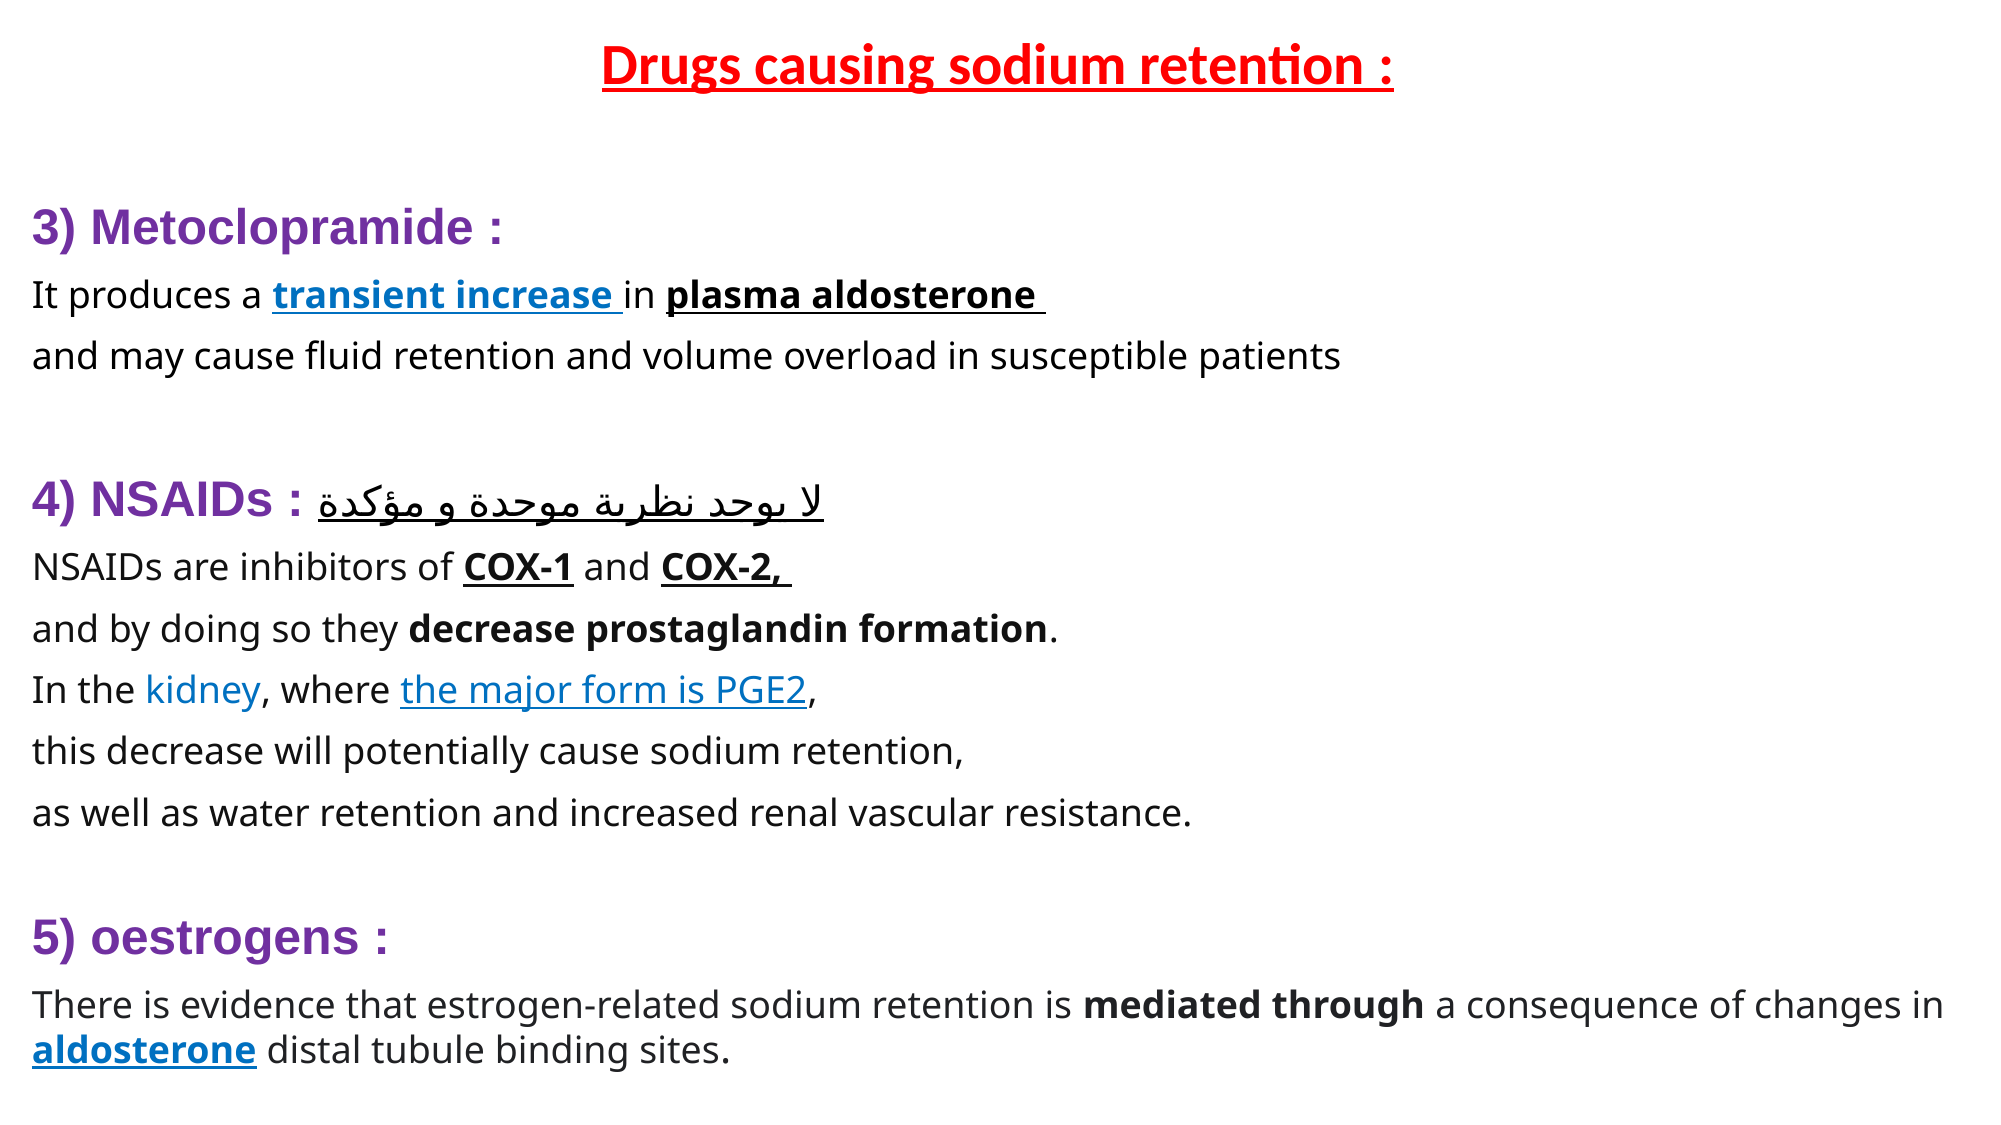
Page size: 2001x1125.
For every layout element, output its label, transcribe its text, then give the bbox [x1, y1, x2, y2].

subtitle Drugs causing sodium retention : 3) Metoclopramide : It produces a transient increase in plasma aldosterone and may cause fluid retention and volume overload in susceptible patients 4) NSAIDs : لا يوجد نظرية موحدة و مؤكدة NSAIDs are inhibitors of COX-1 and COX-2, and by doing so they decrease prostaglandin formation. In the kidney, where the major form is PGE2, this decrease will potentially cause sodium retention, as well as water retention and increased renal vascular resistance. 5) oestrogens : There is evidence that estrogen-related sodium retention is mediated through a consequence of changes in aldosterone distal tubule binding sites. [16, 26, 1980, 1113]
